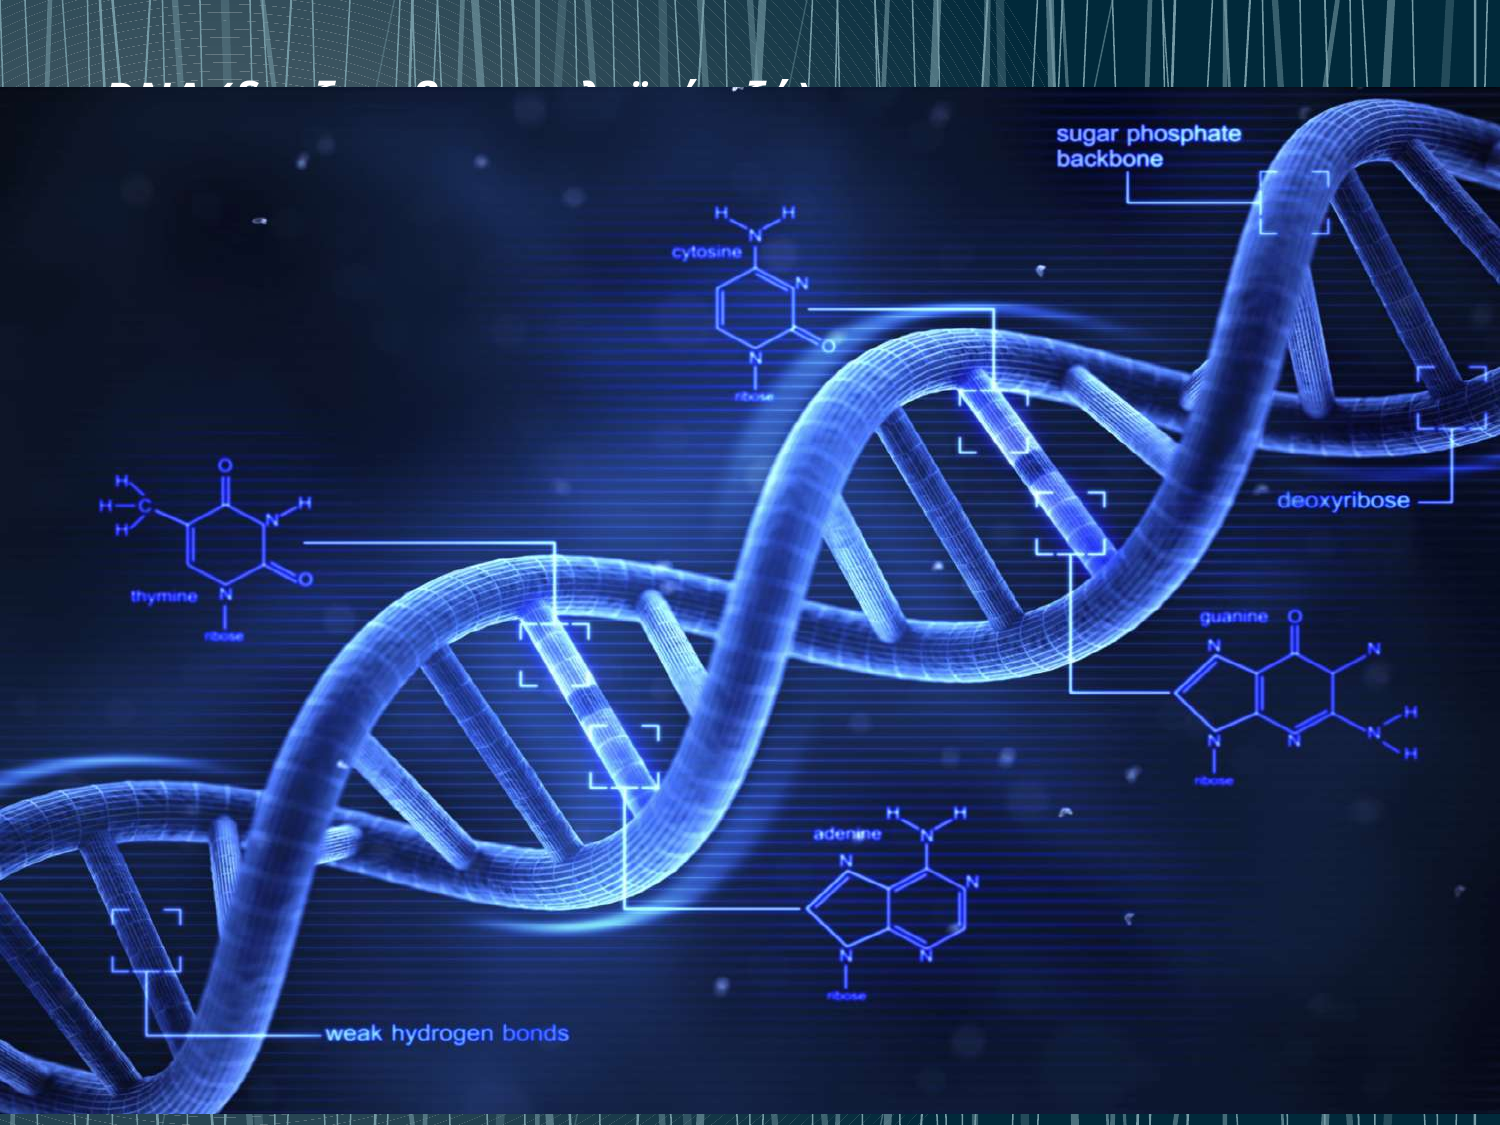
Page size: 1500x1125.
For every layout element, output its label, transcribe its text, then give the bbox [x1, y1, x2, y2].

title DNA (δεοξυριβονουκλεϊκό οξύ) [88, 3, 1364, 83]
picture [0, 86, 1500, 1115]
